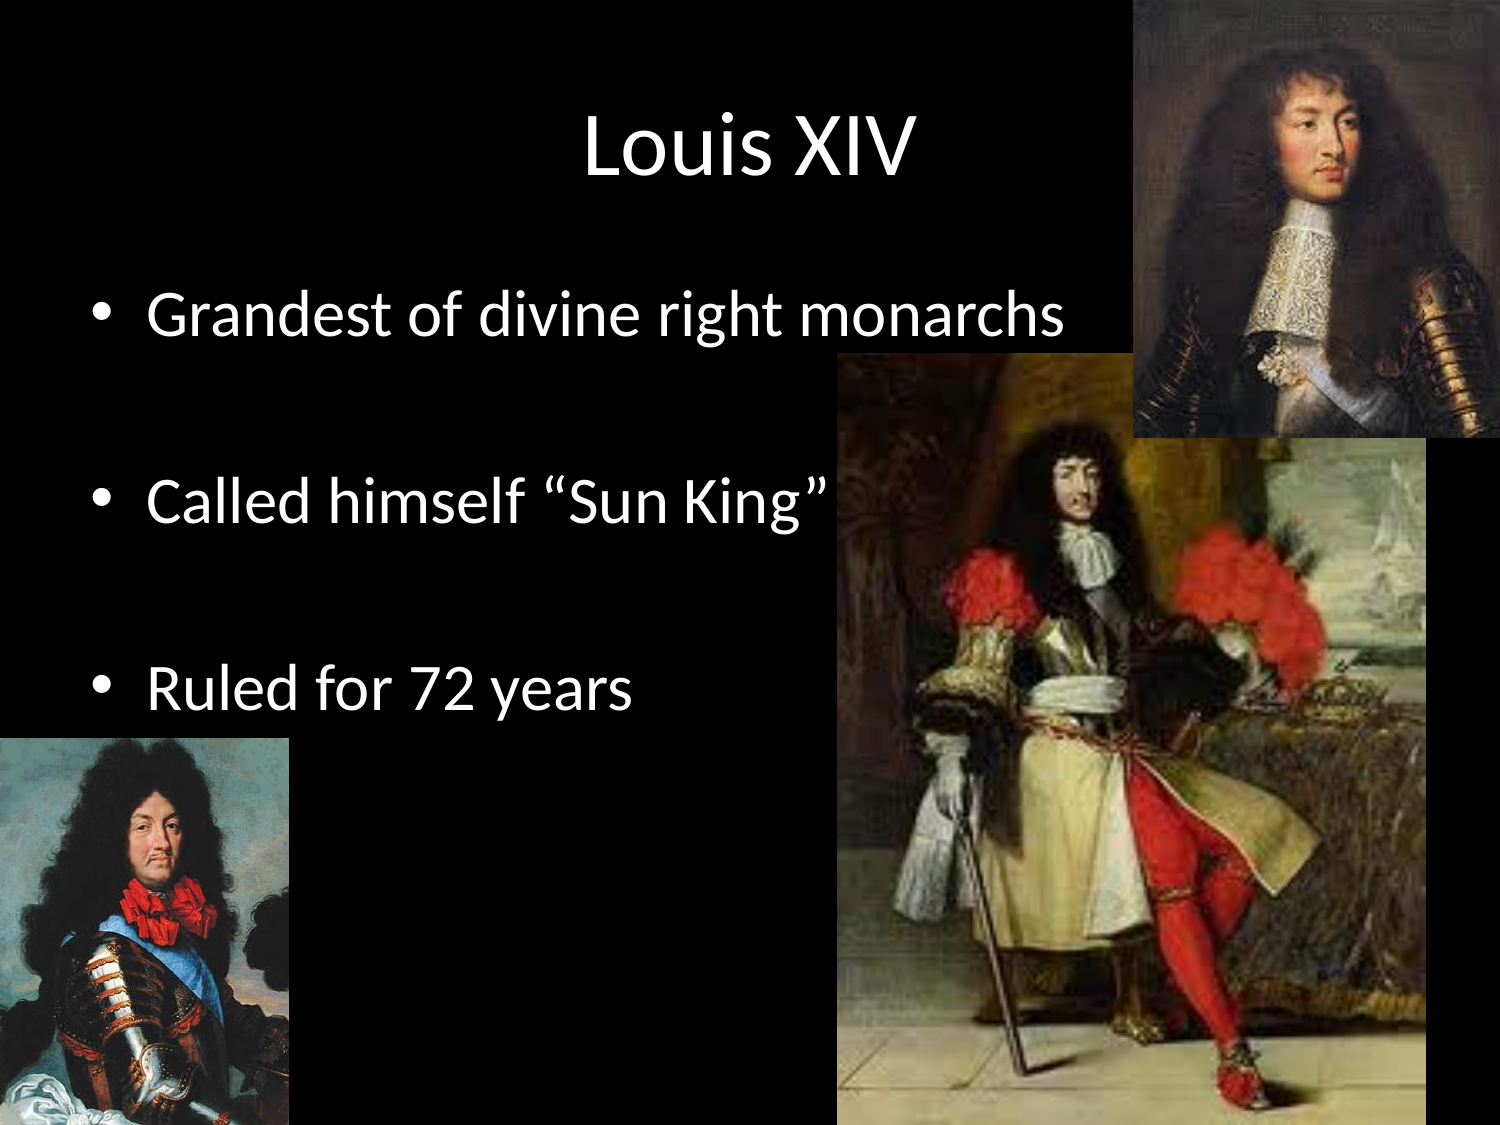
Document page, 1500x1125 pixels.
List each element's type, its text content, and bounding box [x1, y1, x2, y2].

picture [836, 0, 1500, 1125]
title Louis XIV [75, 45, 1128, 233]
list Grandest of divine right monarchs Called himself “Sun King” Ruled for 72 years [75, 262, 1128, 1005]
picture [0, 737, 289, 1125]
